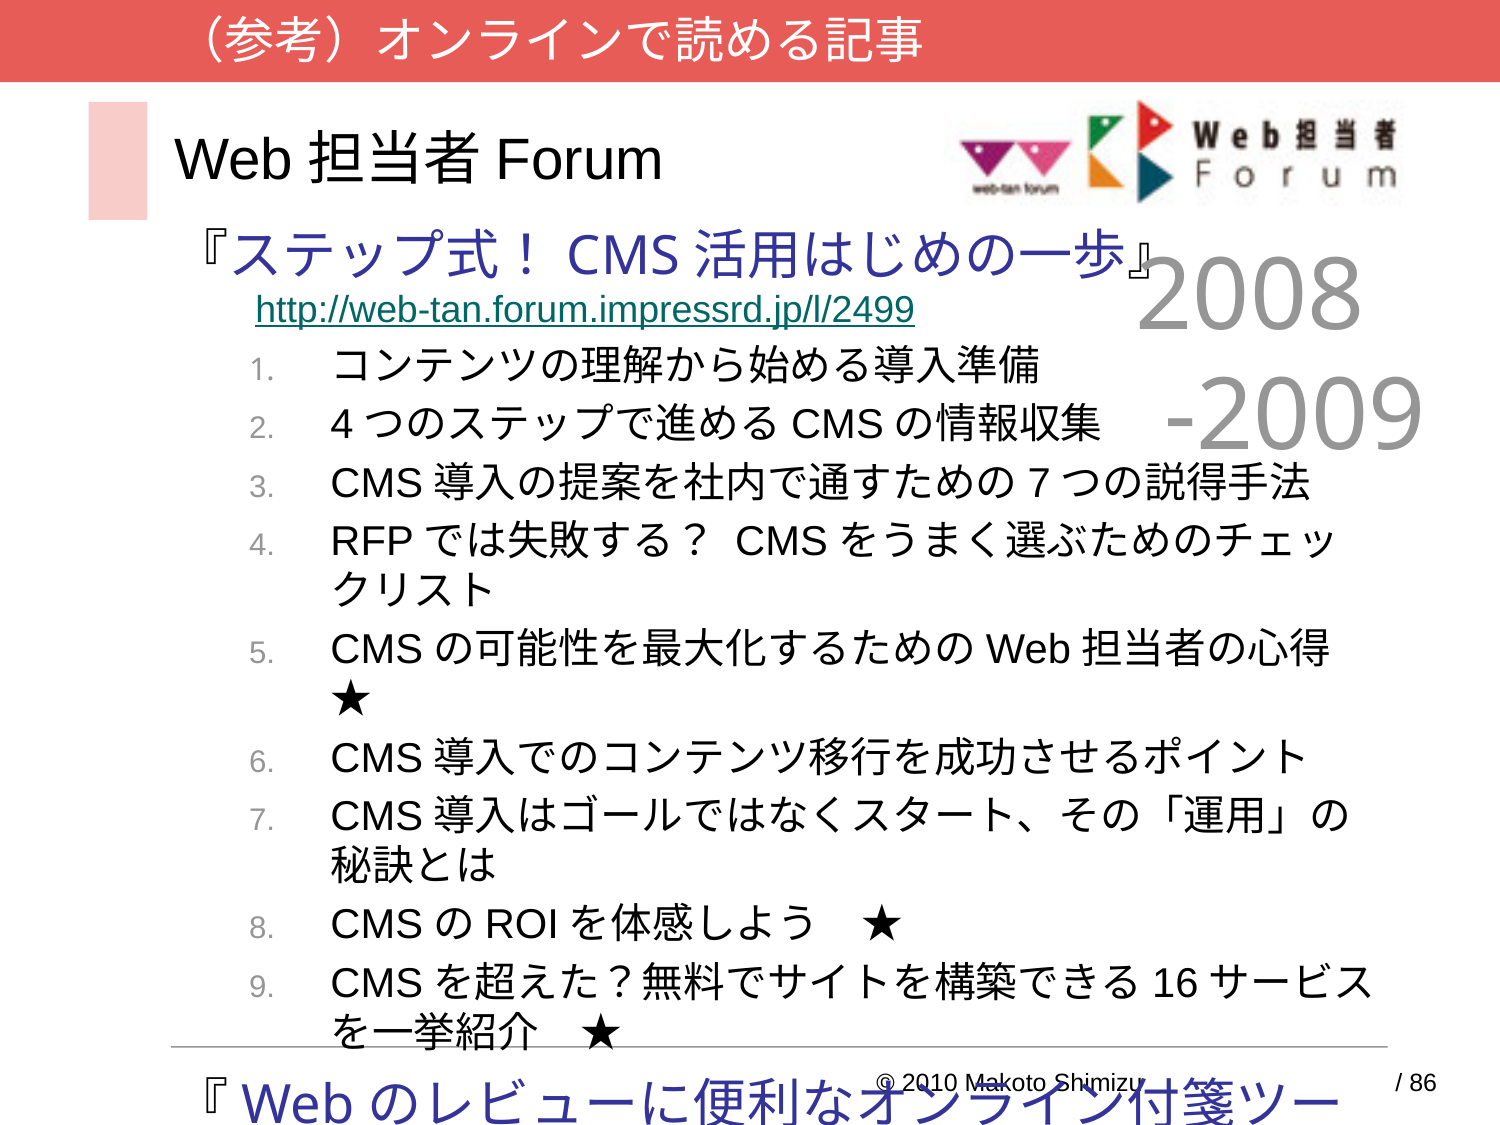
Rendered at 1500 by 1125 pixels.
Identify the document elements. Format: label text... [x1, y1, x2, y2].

picture [903, 89, 1459, 210]
text_box 2008 -2009 [1120, 222, 1441, 478]
list 『ステップ式！CMS活用はじめの一歩』 http://web-tan.forum.impressrd.jp/l/2499 コンテンツの理解から始める導入準備 4つのステップで進めるCMSの情報収集 CMS導入の提案を社内で通すための7つの説得手法 RFPでは失敗する？ CMSをうまく選ぶためのチェックリスト CMSの可能性を最大化するためのWeb担当者の心得 ★ CMS導入でのコンテンツ移行を成功させるポイント CMS導入はゴールではなくスタート、その「運用」の秘訣とは CMSのROIを体感しよう ★ CMSを超えた？無料でサイトを構築できる16サービスを一挙紹介 ★ 『Webのレビューに便利なオンライン付箋ツール』 http://web-tan.forum.impressrd.jp/e/2009/02/20/4875 [158, 212, 1392, 1064]
title Web担当者Forum [158, 89, 901, 212]
footer © 2010 Makoto Shimizu 85 [619, 1058, 1400, 1101]
text_box （参考）オンラインで読める記事 [159, 5, 1392, 72]
